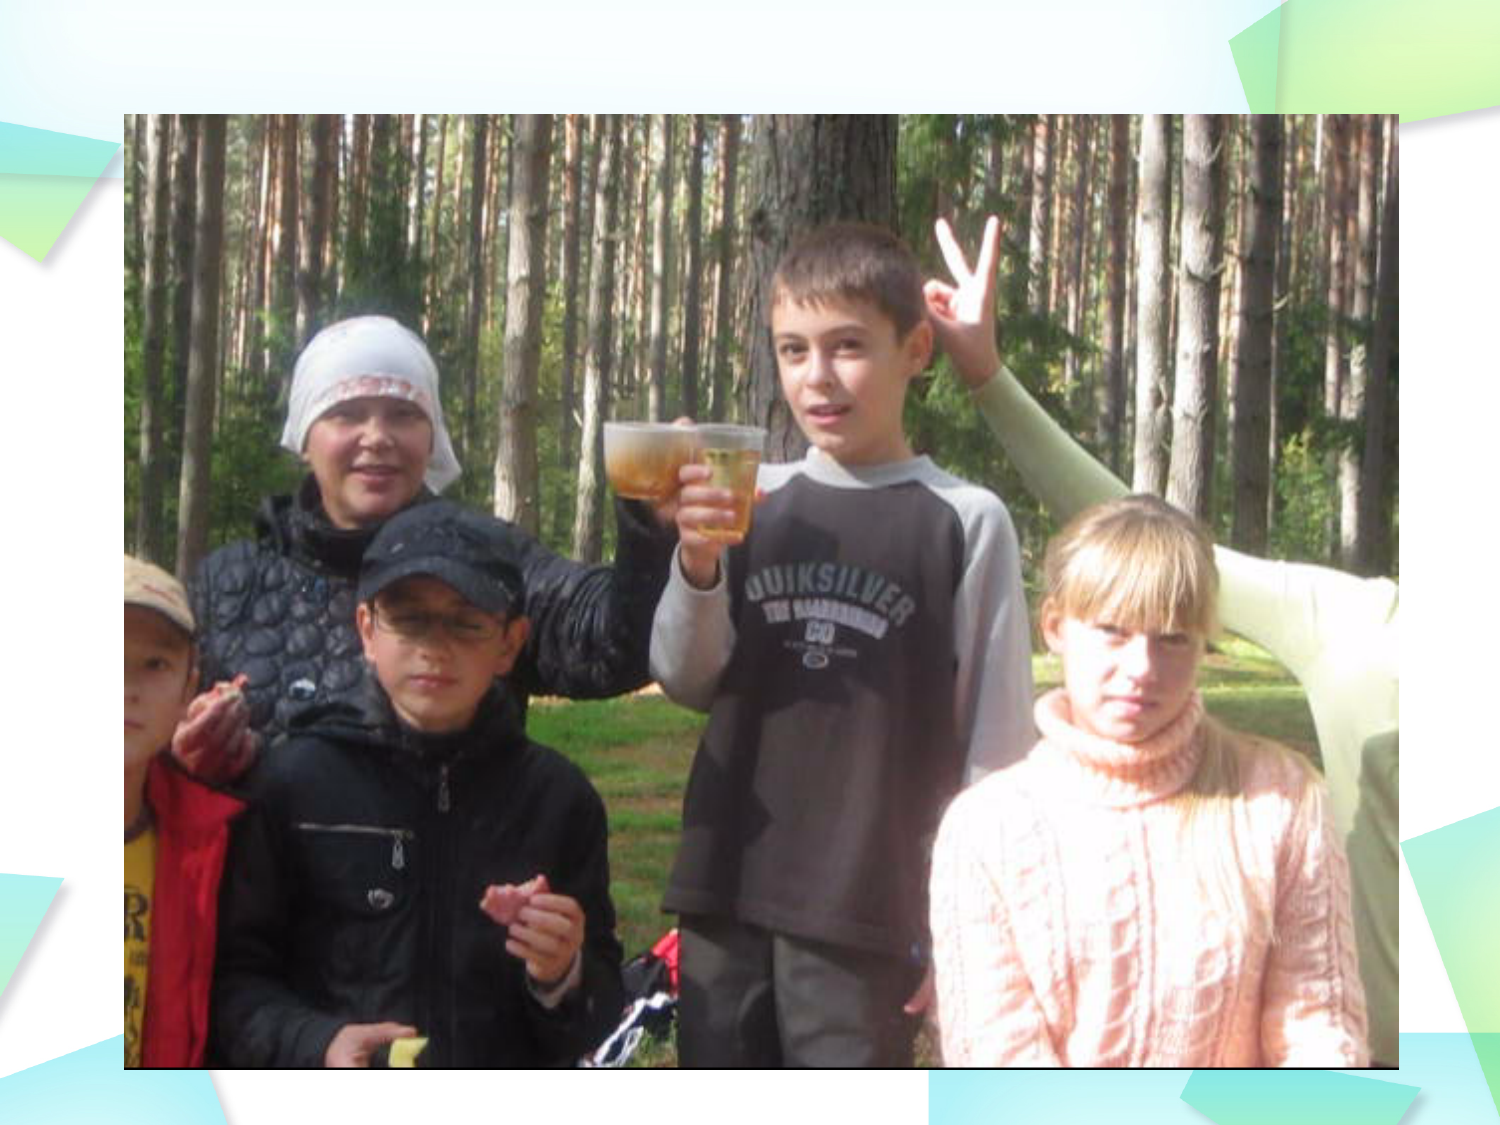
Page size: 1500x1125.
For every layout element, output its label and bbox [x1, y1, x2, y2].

picture [0, 0, 1500, 1125]
text_box [123, 112, 1401, 1071]
